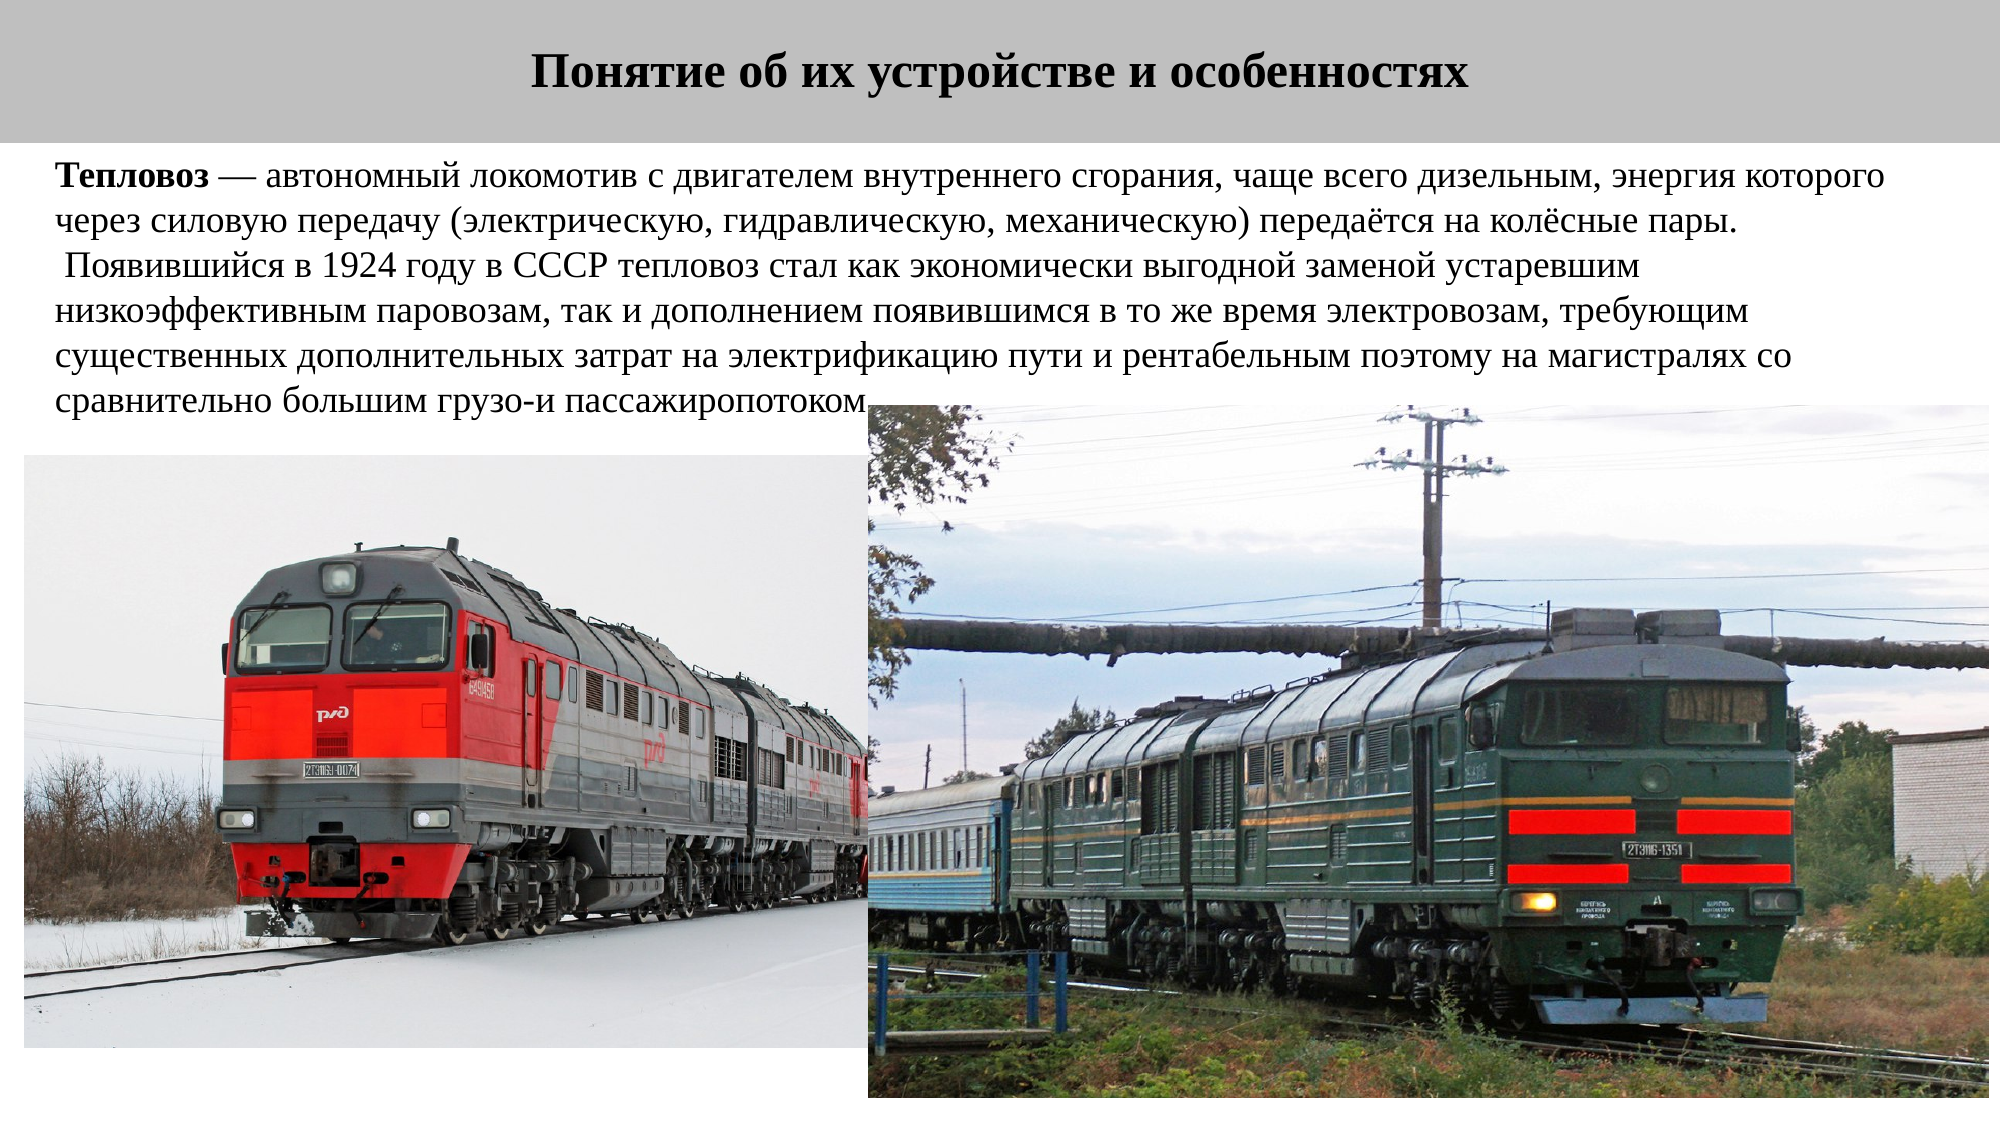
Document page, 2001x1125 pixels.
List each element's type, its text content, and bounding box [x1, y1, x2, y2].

picture [24, 405, 1989, 1098]
text_box Понятие об их устройстве и особенностях [0, 0, 2000, 143]
text_box Тепловоз — автономный локомотив c двигателем внутреннего сгорания, чаще всего дизельным, энергия которого через силовую передачу (электрическую, гидравлическую, механическую) передаётся на колёсные пары. Появившийся в 1924 году в СССР тепловоз стал как экономически выгодной заменой устаревшим низкоэффективным паровозам, так и дополнением появившимся в то же время электровозам, требующим существенных дополнительных затрат на электрификацию пути и рентабельным поэтому на магистралях со сравнительно большим грузо-и пассажиропотоком. [40, 142, 1989, 455]
